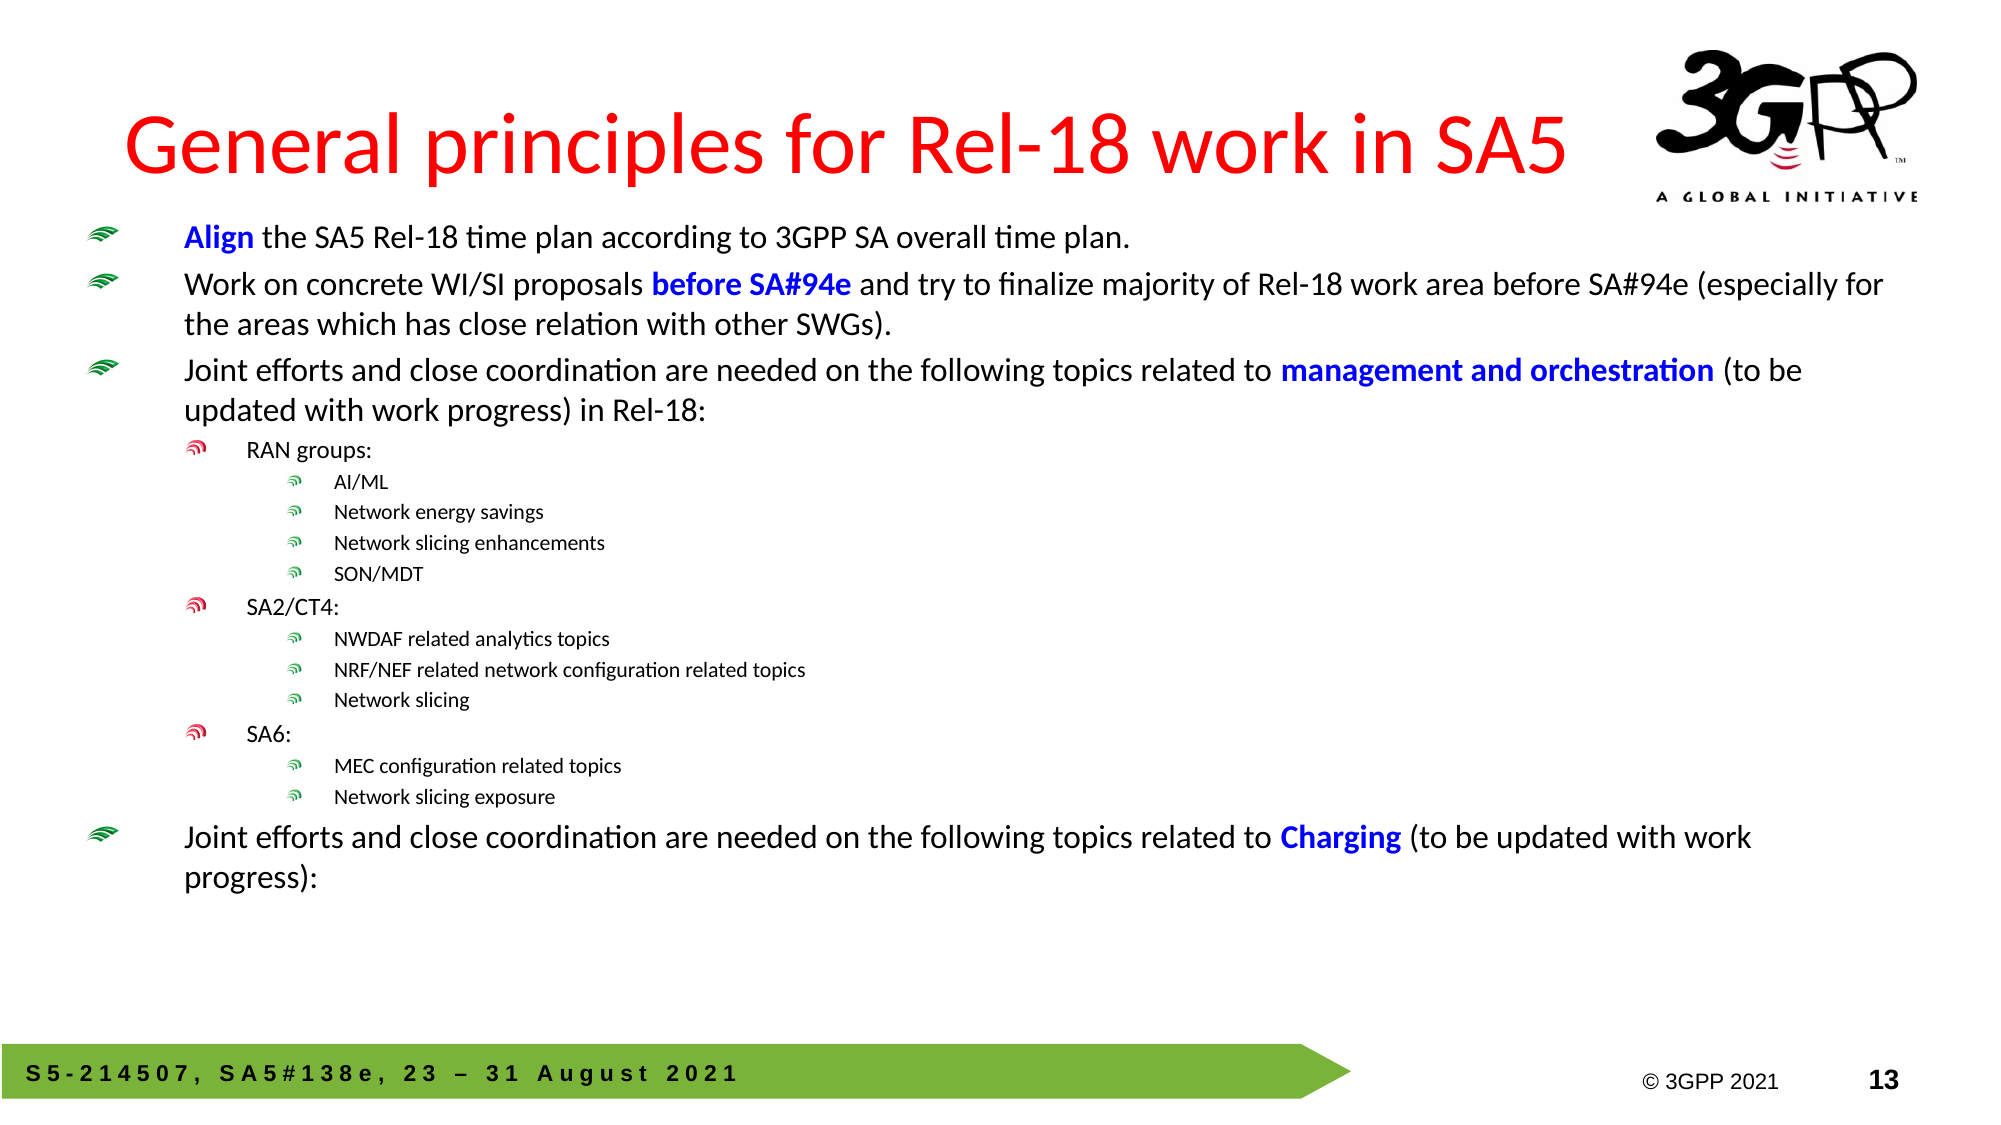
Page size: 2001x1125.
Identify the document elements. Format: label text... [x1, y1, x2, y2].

text_box Align the SA5 Rel-18 time plan according to 3GPP SA overall time plan. Work on concrete WI/SI proposals before SA#94e and try to finalize majority of Rel-18 work area before SA#94e (especially for the areas which has close relation with other SWGs). Joint efforts and close coordination are needed on the following topics related to management and orchestration (to be updated with work progress) in Rel-18: RAN groups: AI/ML Network energy savings Network slicing enhancements SON/MDT SA2/CT4: NWDAF related analytics topics NRF/NEF related network configuration related topics Network slicing SA6: MEC configuration related topics Network slicing exposure Joint efforts and close coordination are needed on the following topics related to Charging (to be updated with work progress): [69, 207, 1904, 1006]
picture [284, 787, 300, 804]
picture [284, 503, 300, 519]
picture [84, 356, 120, 381]
picture [184, 596, 202, 615]
picture [84, 223, 120, 247]
picture [284, 757, 300, 773]
picture [84, 270, 120, 294]
picture [284, 630, 300, 646]
picture [84, 823, 120, 847]
picture [184, 723, 202, 742]
picture [284, 534, 300, 550]
picture [284, 661, 300, 677]
picture [284, 473, 300, 489]
picture [184, 439, 202, 457]
title General principles for Rel-18 work in SA5 [99, 45, 1595, 207]
picture [1656, 50, 1917, 202]
picture [284, 691, 300, 707]
picture [284, 564, 300, 581]
